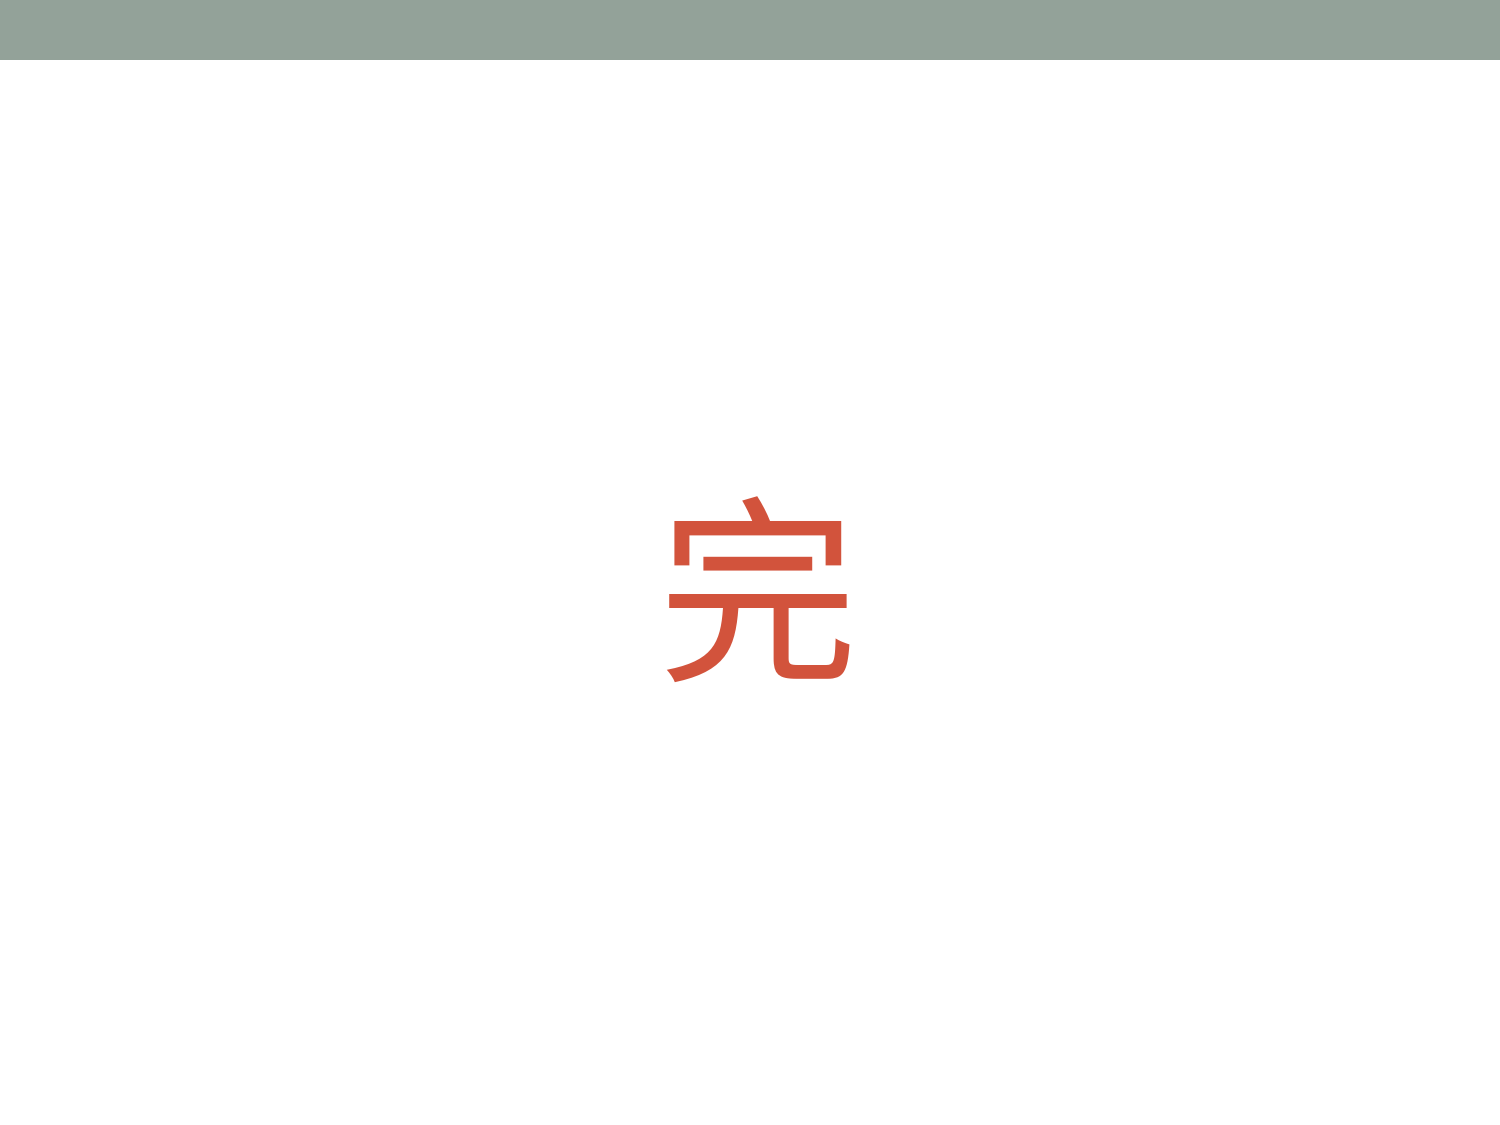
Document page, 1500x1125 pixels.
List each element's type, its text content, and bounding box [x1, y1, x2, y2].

title 完 [643, 326, 1093, 846]
